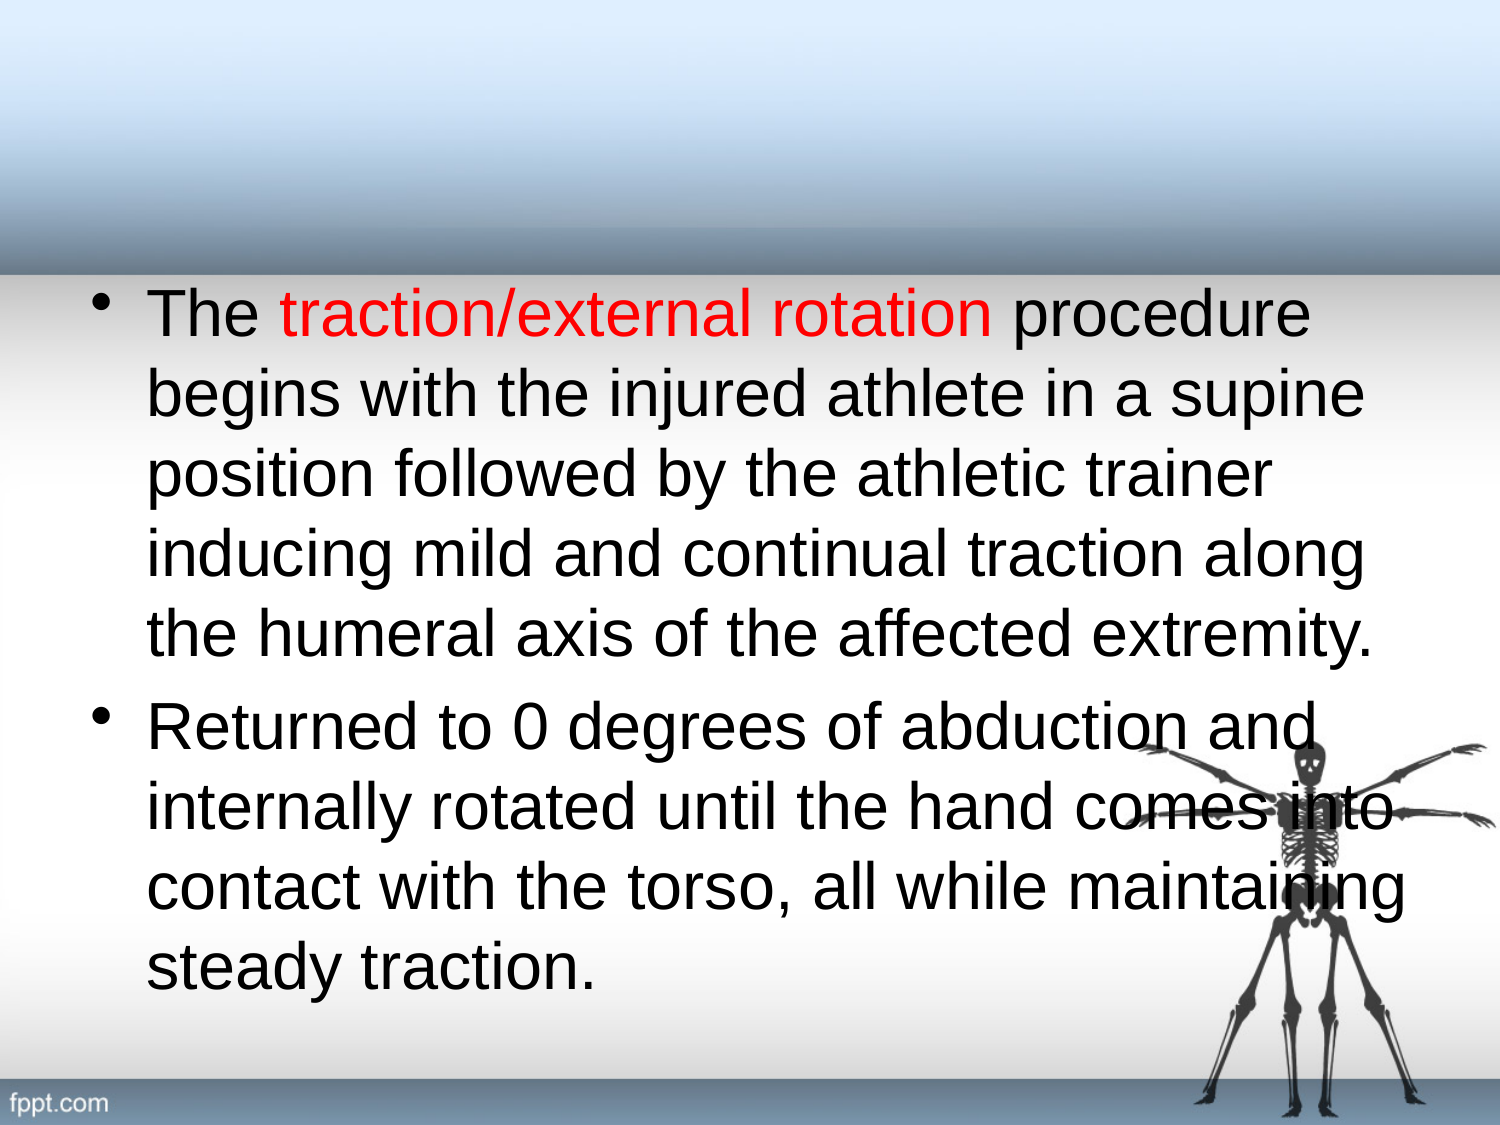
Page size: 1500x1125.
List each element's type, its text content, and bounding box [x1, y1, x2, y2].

picture [0, 0, 1500, 1125]
list The traction/external rotation procedure begins with the injured athlete in a supine position followed by the athletic trainer inducing mild and continual traction along the humeral axis of the affected extremity. Returned to 0 degrees of abduction and internally rotated until the hand comes into contact with the torso, all while maintaining steady traction. [75, 262, 1425, 1005]
